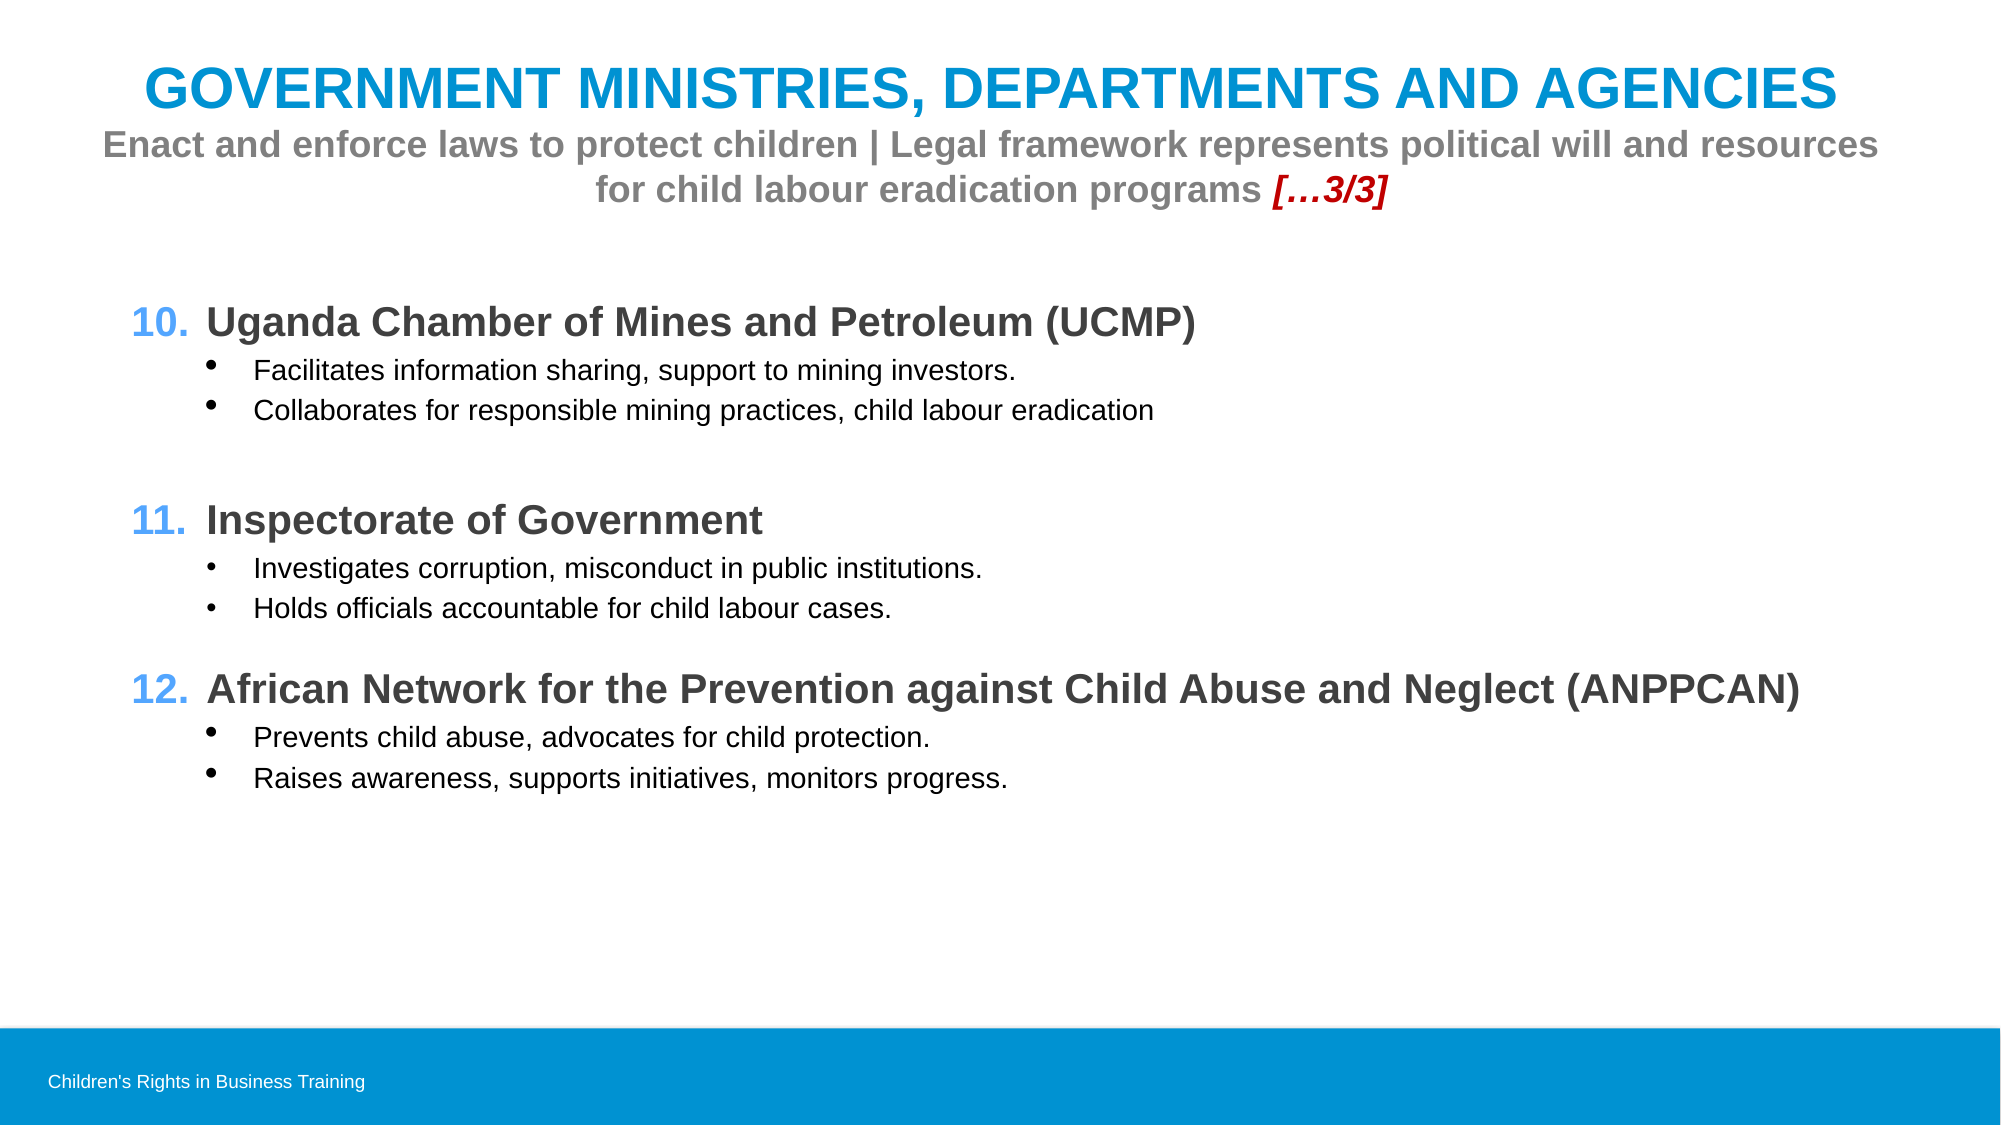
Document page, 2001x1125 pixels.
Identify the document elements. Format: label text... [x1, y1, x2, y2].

title Government ministries, departments and agencies Enact and enforce laws to protect children | Legal framework represents political will and resources for child labour eradication programs […3/3] [99, 50, 1884, 246]
list Uganda Chamber of Mines and Petroleum (UCMP) Facilitates information sharing, support to mining investors. Collaborates for responsible mining practices, child labour eradication Inspectorate of Government Investigates corruption, misconduct in public institutions. Holds officials accountable for child labour cases. African Network for the Prevention against Child Abuse and Neglect (ANPPCAN) Prevents child abuse, advocates for child protection. Raises awareness, supports initiatives, monitors progress. [116, 287, 1863, 900]
